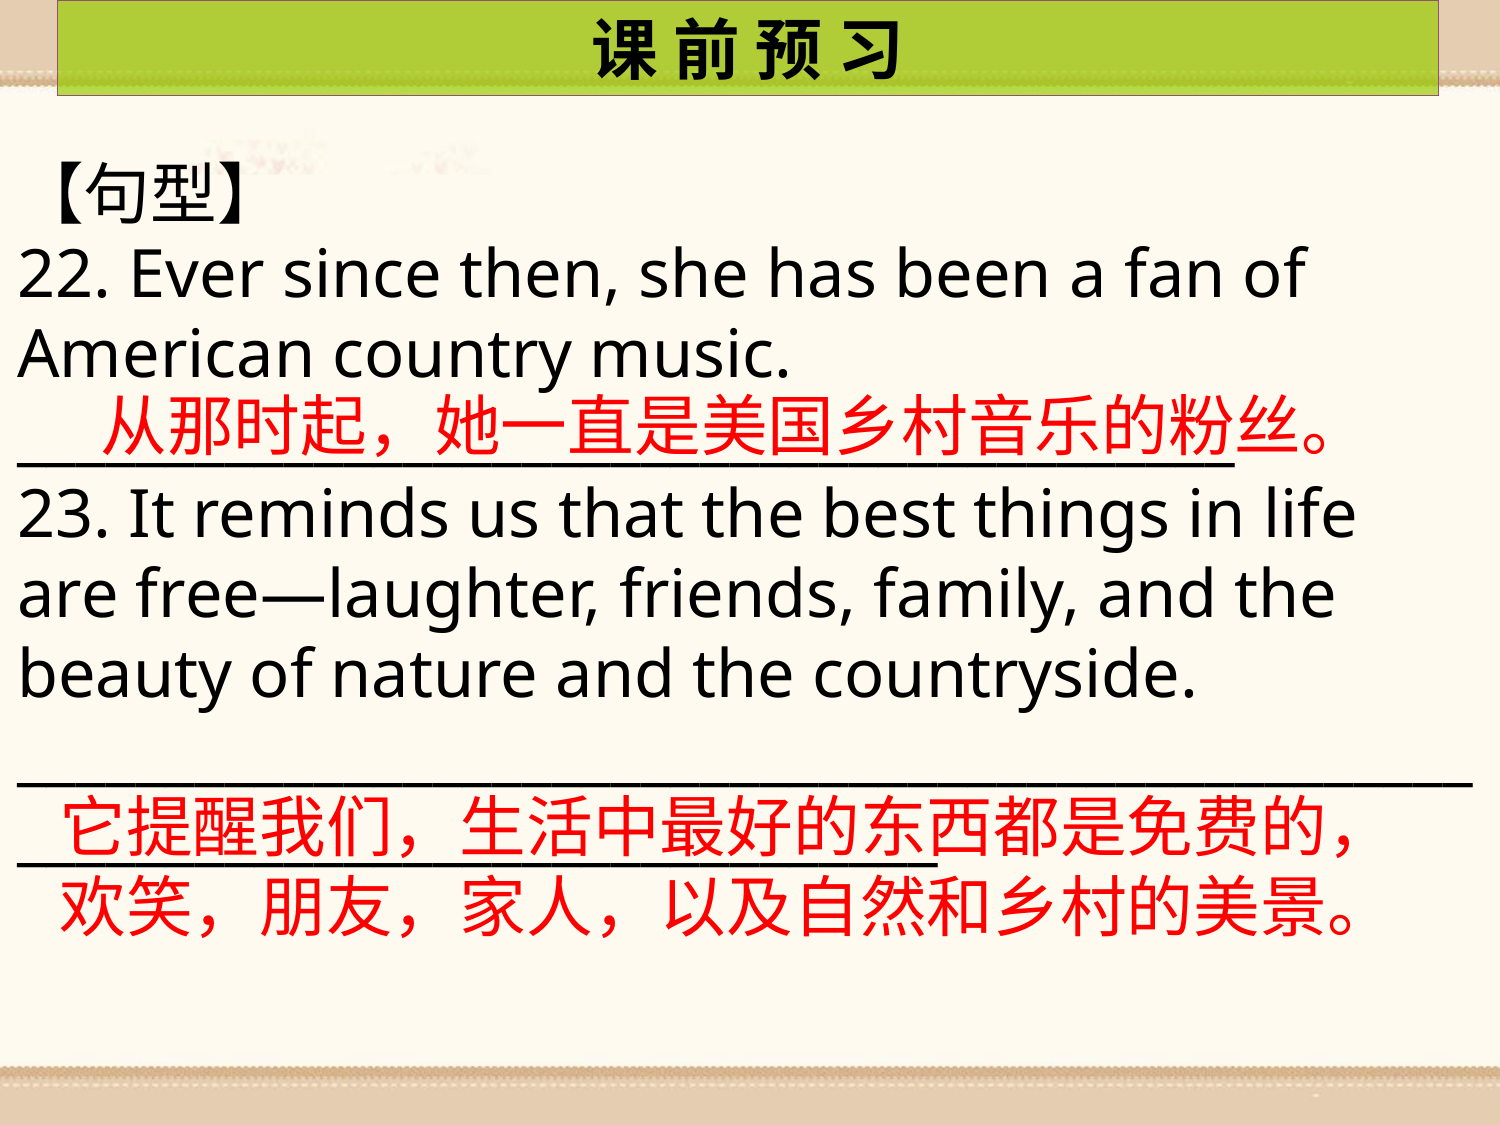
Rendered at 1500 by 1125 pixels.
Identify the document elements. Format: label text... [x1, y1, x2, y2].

text_box 它提醒我们，生活中最好的东西都是免费的，欢笑，朋友，家人，以及自然和乡村的美景。 [44, 777, 1395, 952]
text_box 从那时起，她一直是美国乡村音乐的粉丝。 [85, 376, 1394, 472]
picture [0, 0, 1500, 1125]
text_box 【句型】 22. Ever since then, she has been a fan of American country music. _________________________________________ 23. It reminds us that the best things in life are free—laughter, friends, family, and the beauty of nature and the countryside. ________________________________________________________________________________ [2, 143, 1494, 879]
text_box 课 前 预 习 [57, 0, 1439, 96]
